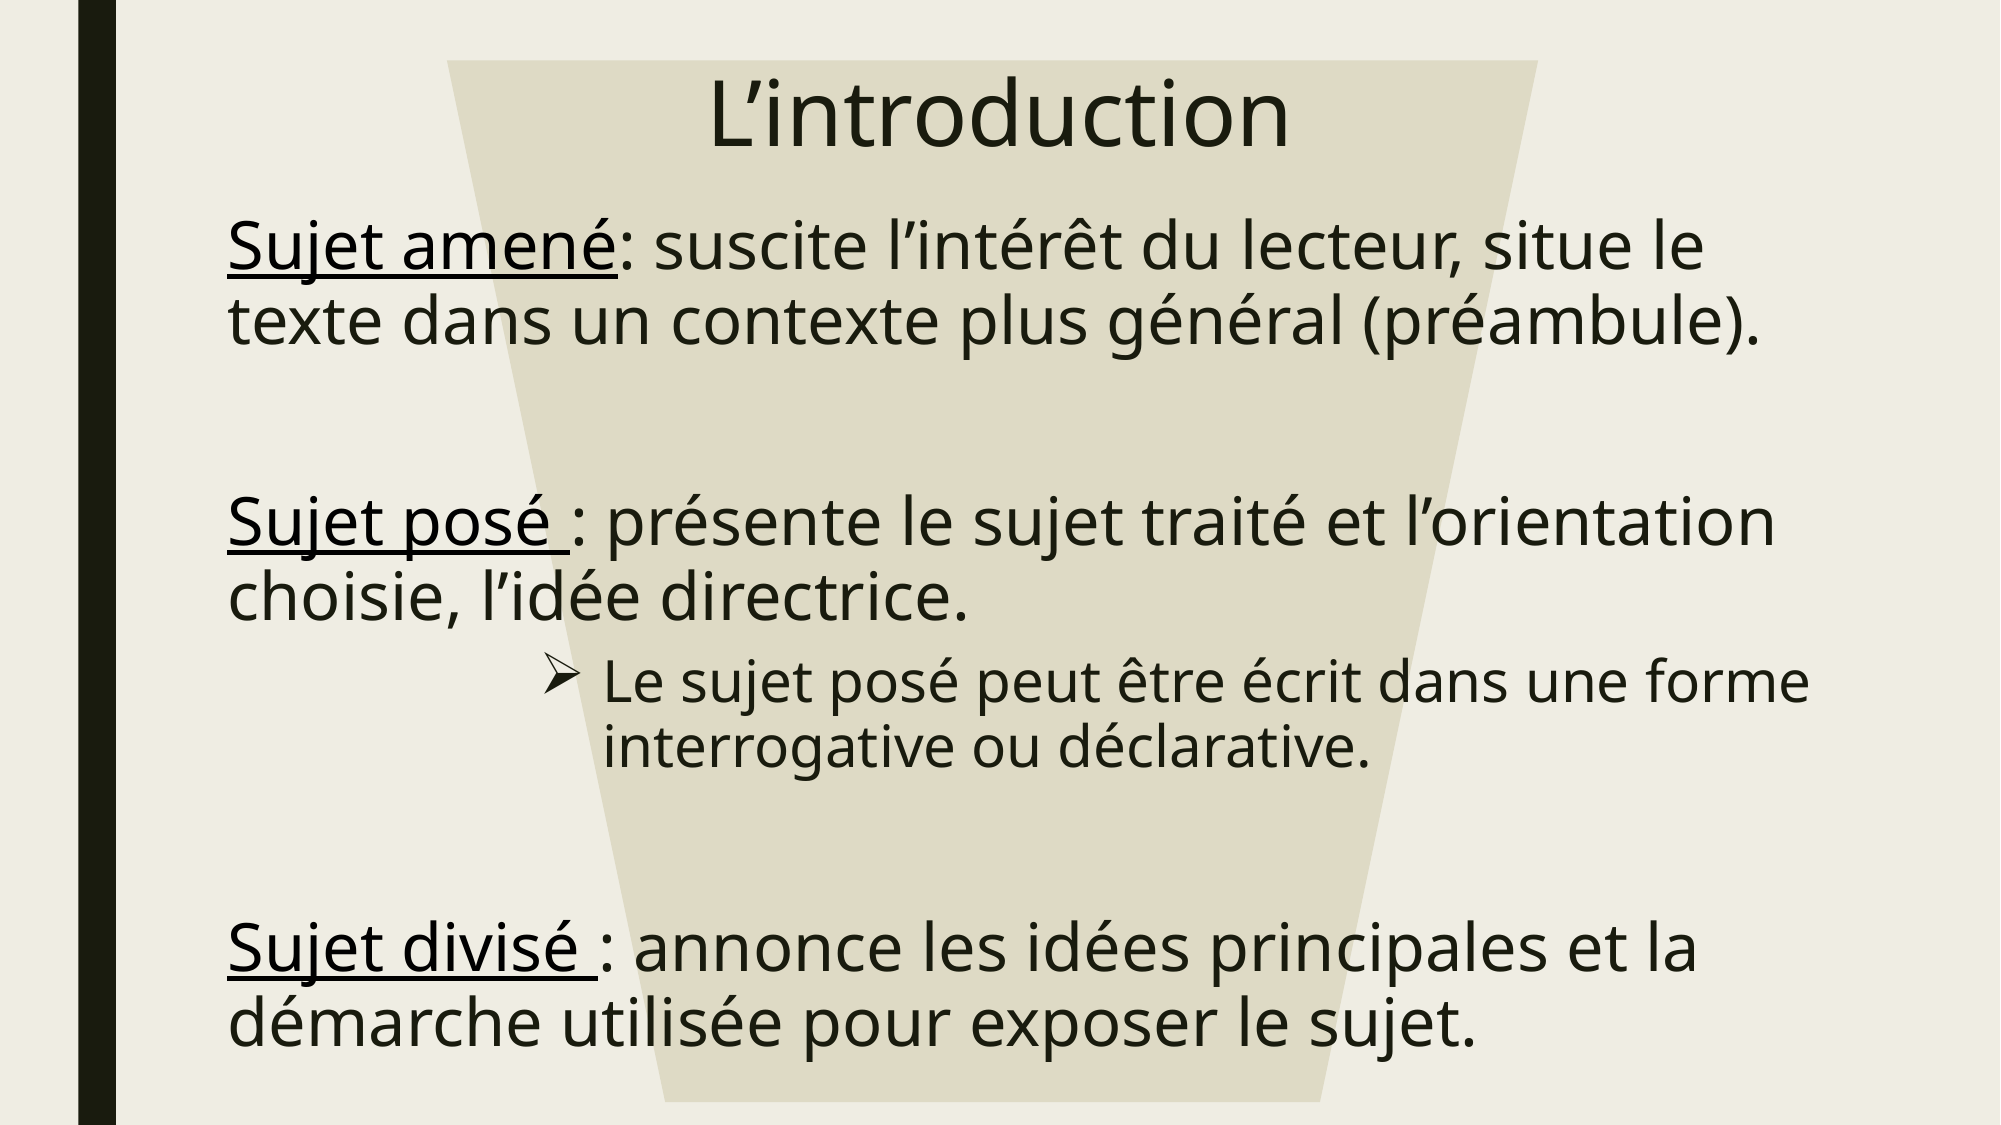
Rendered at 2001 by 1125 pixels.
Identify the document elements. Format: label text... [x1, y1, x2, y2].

list Sujet amené: suscite l’intérêt du lecteur, situe le texte dans un contexte plus général (préambule). Sujet posé : présente le sujet traité et l’orientation choisie, l’idée directrice. Le sujet posé peut être écrit dans une forme interrogative ou déclarative. Sujet divisé : annonce les idées principales et la démarche utilisée pour exposer le sujet. [212, 201, 1888, 1103]
title L’introduction [212, 60, 1788, 201]
